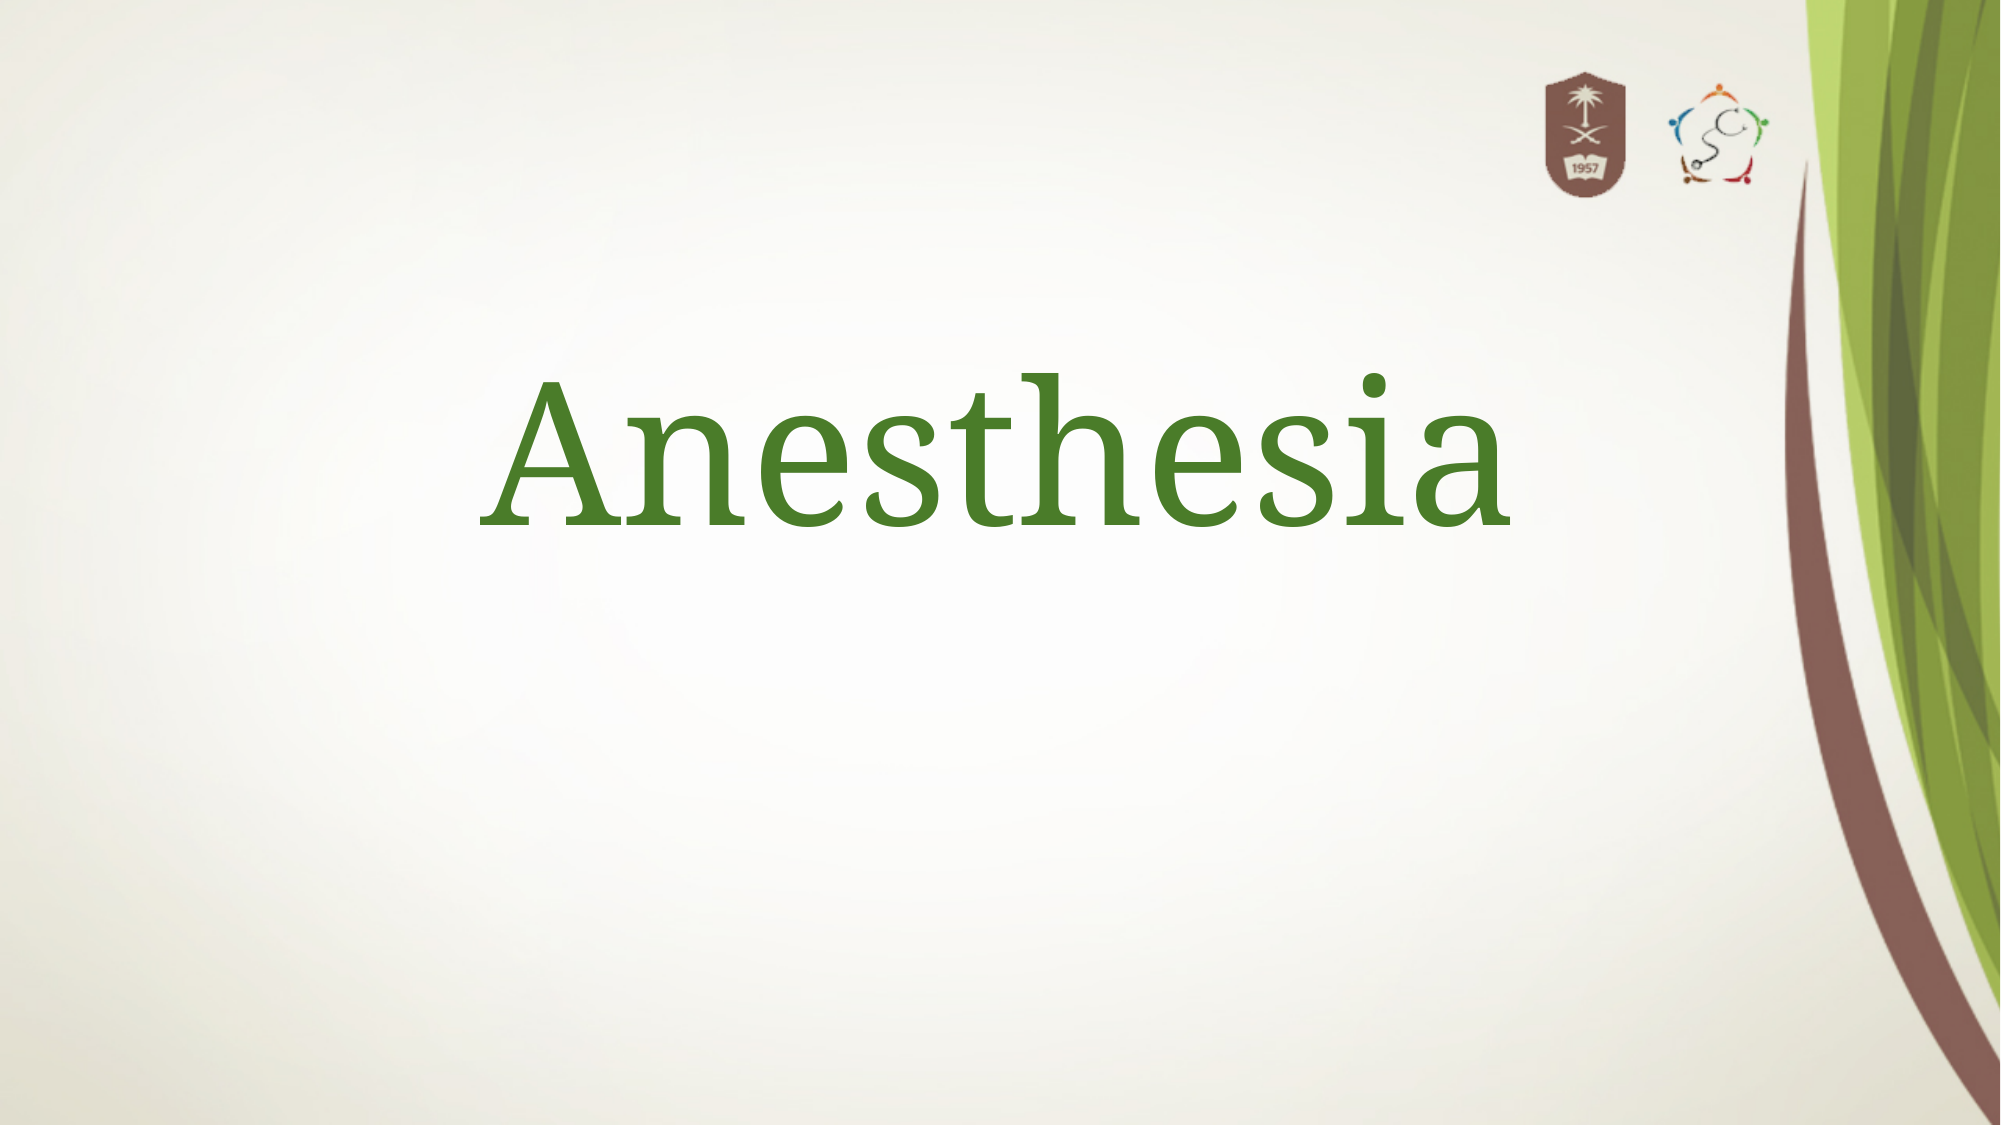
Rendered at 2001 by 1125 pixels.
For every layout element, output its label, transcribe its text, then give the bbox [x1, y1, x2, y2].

title Anesthesia [249, 184, 1750, 576]
picture [0, 0, 2001, 1125]
